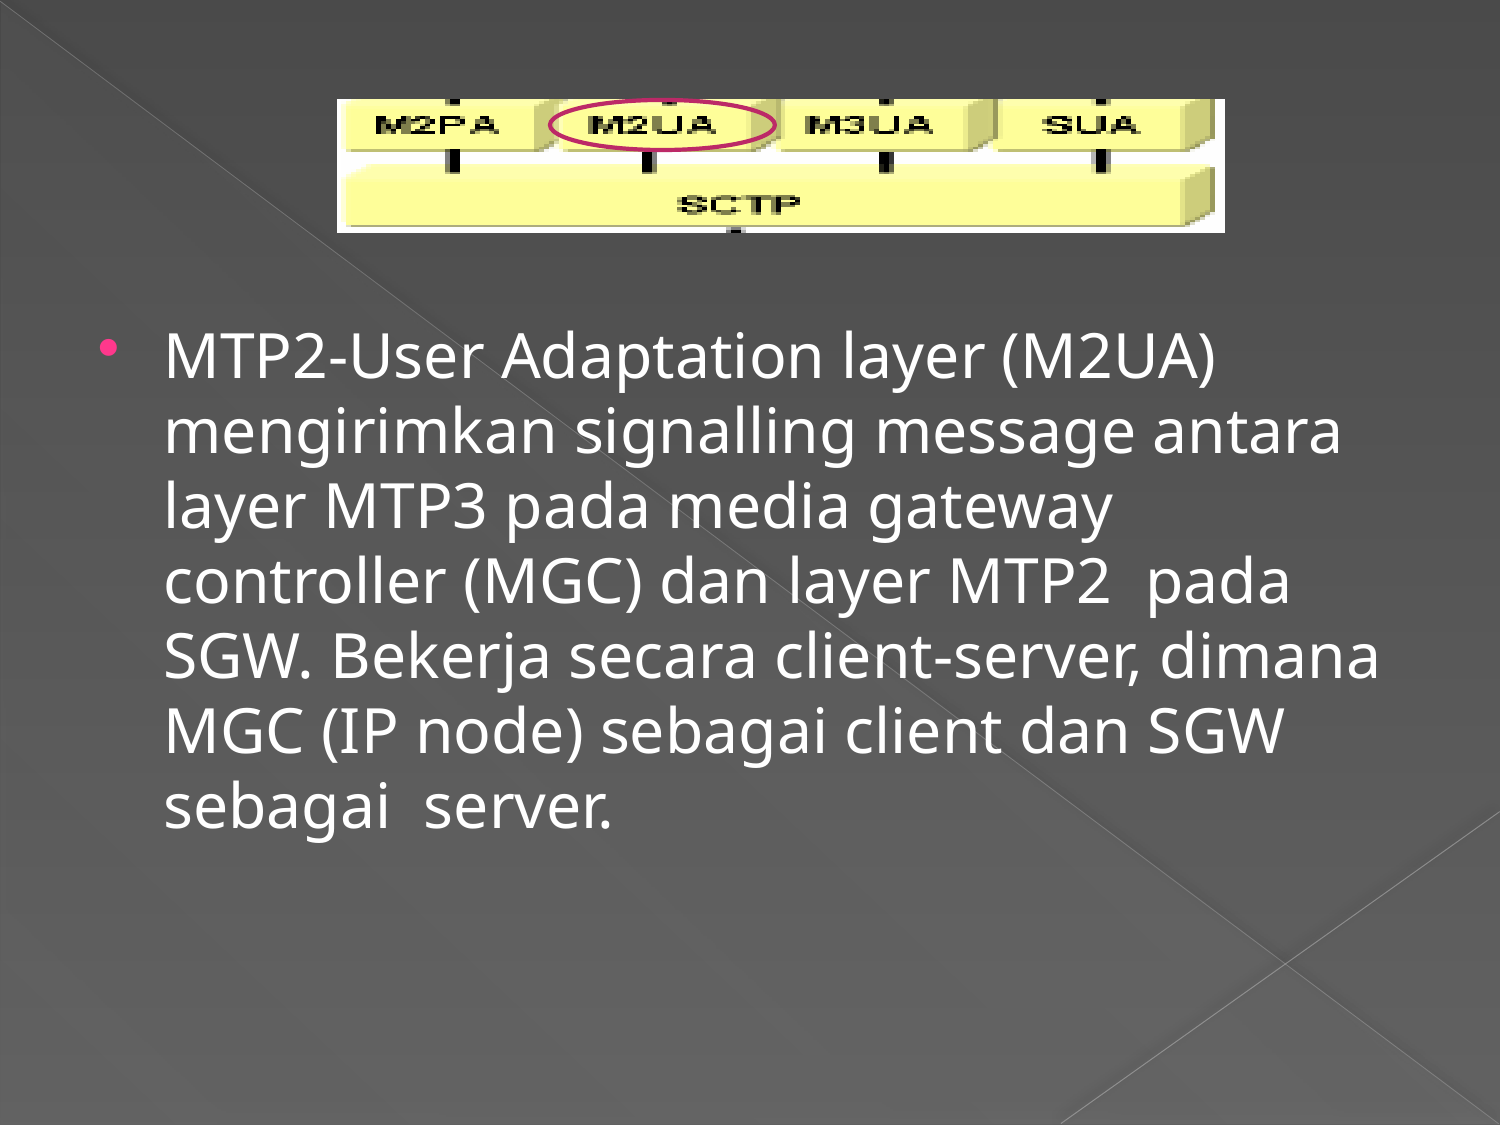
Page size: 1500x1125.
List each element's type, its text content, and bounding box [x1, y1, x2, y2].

list MTP2-User Adaptation layer (M2UA) mengirimkan signalling message antara layer MTP3 pada media gateway controller (MGC) dan layer MTP2 pada SGW. Bekerja secara client-server, dimana MGC (IP node) sebagai client dan SGW sebagai server. [75, 308, 1425, 1059]
picture [337, 99, 1226, 233]
